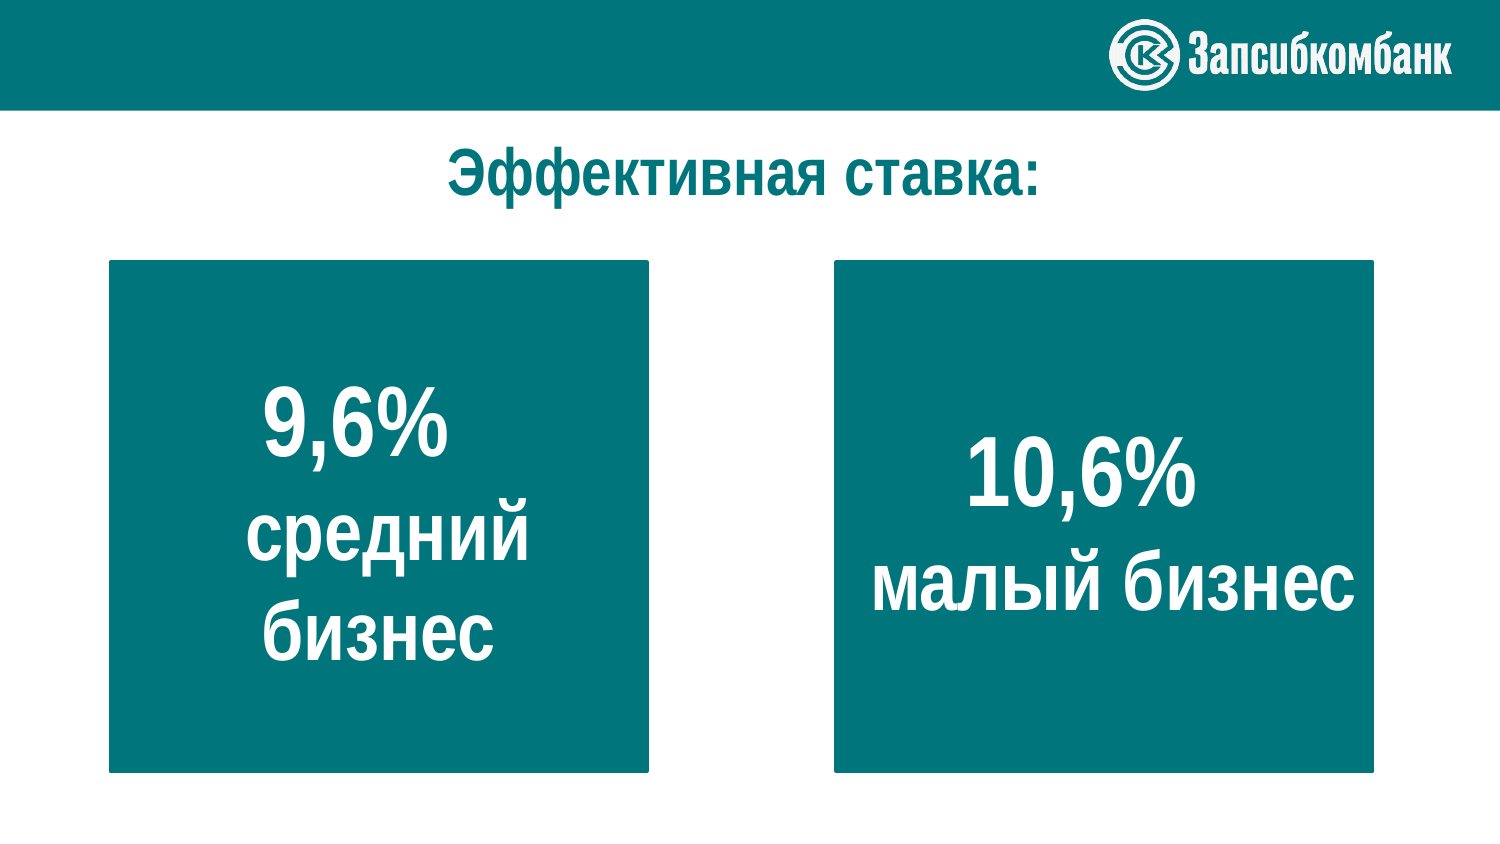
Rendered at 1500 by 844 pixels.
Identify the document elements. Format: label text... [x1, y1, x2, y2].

picture [1109, 19, 1452, 92]
text_box Эффективная ставка: [38, 121, 1468, 217]
text_box [0, 0, 1500, 111]
text_box 9,6% средний бизнес [109, 260, 649, 773]
text_box 10,6% малый бизнес [834, 260, 1374, 773]
